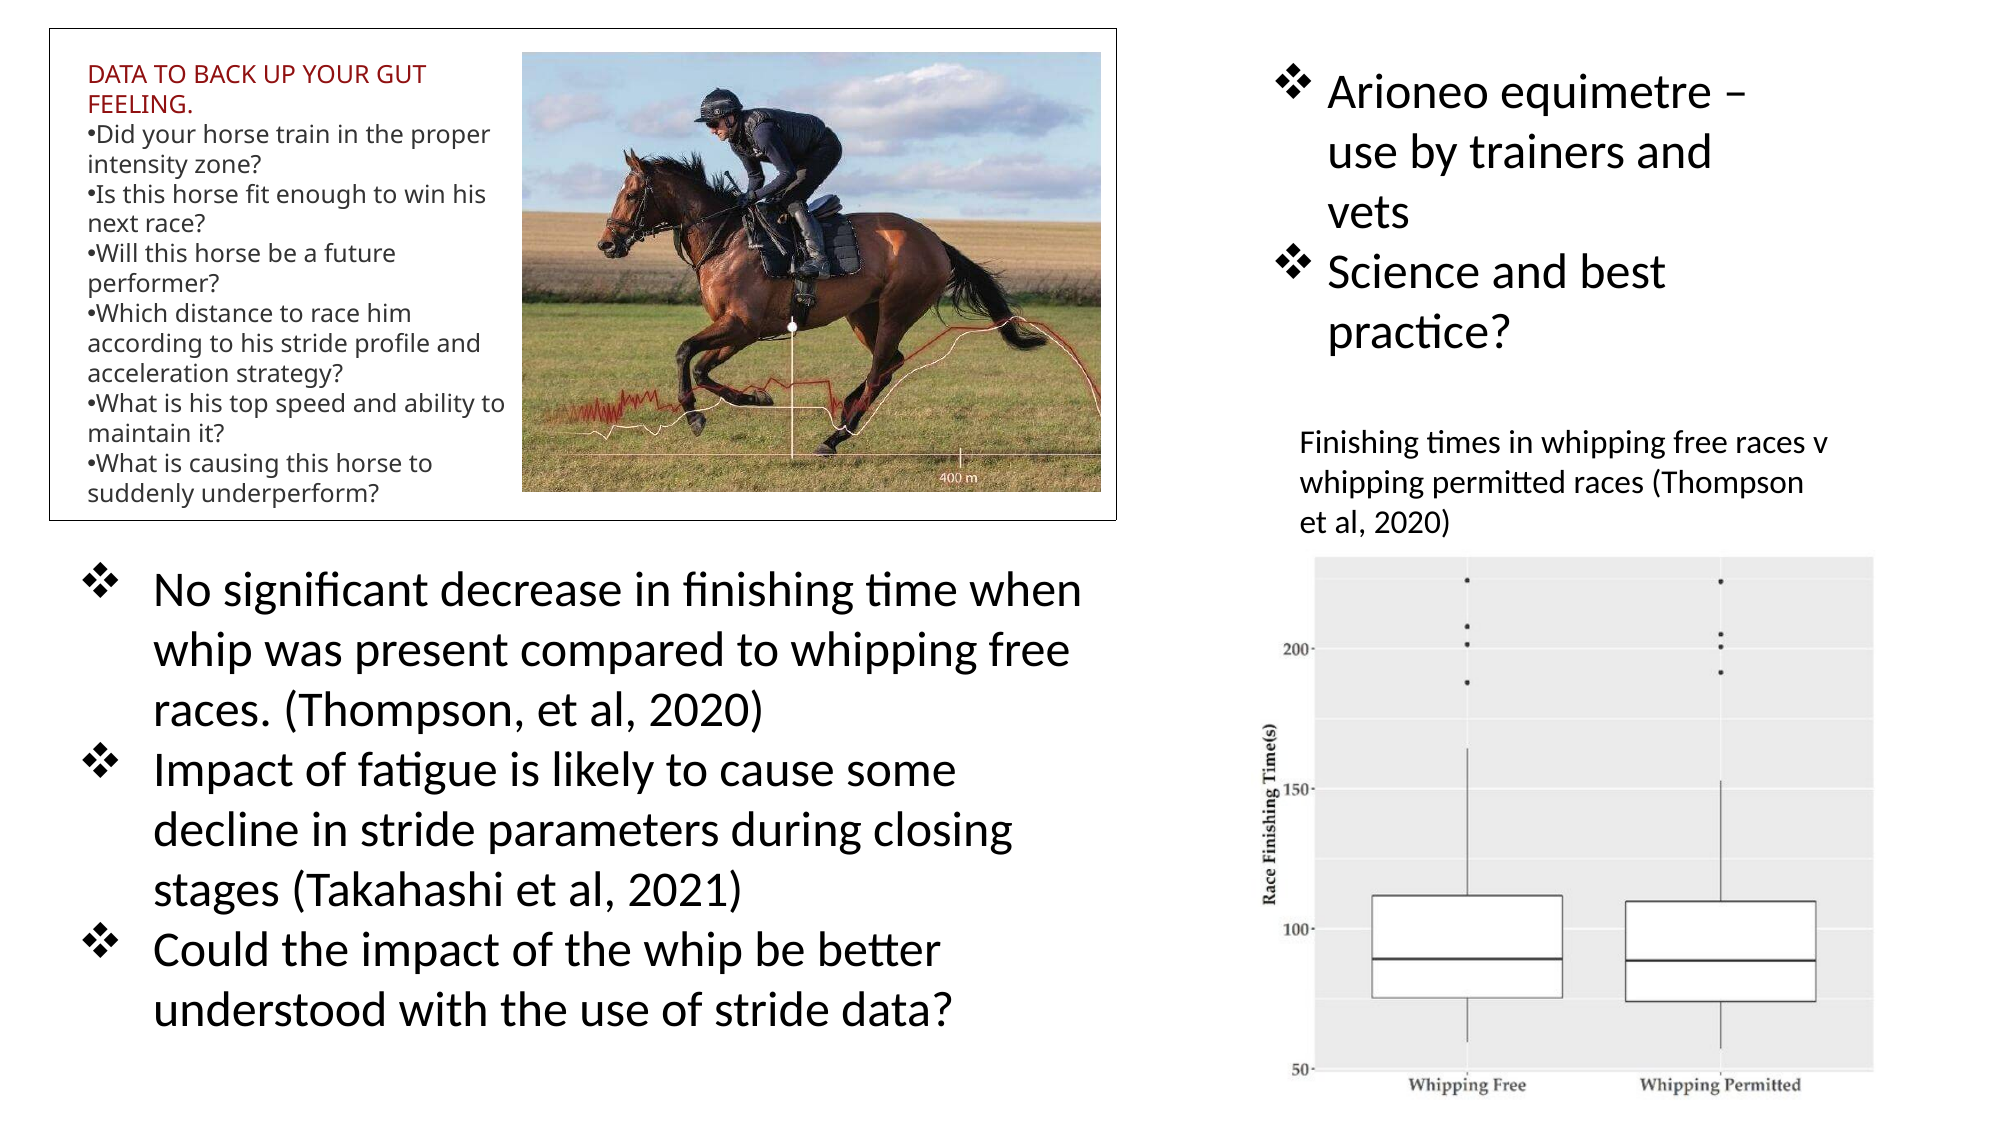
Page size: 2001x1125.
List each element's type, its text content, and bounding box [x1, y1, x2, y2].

text_box DATA TO BACK UP YOUR GUT FEELING. Did your horse train in the proper intensity zone? Is this horse fit enough to win his next race? Will this horse be a future performer? Which distance to race him according to his stride profile and acceleration strategy? What is his top speed and ability to maintain it? What is causing this horse to suddenly underperform? [72, 50, 523, 515]
text_box Finishing times in whipping free races v whipping permitted races (Thompson et al, 2020) [1284, 412, 1849, 548]
text_box No significant decrease in finishing time when whip was present compared to whipping free races. (Thompson, et al, 2020) Impact of fatigue is likely to cause some decline in stride parameters during closing stages (Takahashi et al, 2021) Could the impact of the whip be better understood with the use of stride data? [63, 549, 1103, 1044]
picture [1251, 549, 1882, 1102]
picture [522, 52, 1101, 492]
text_box Arioneo equimetre – use by trainers and vets Science and best practice? [1256, 50, 1805, 366]
